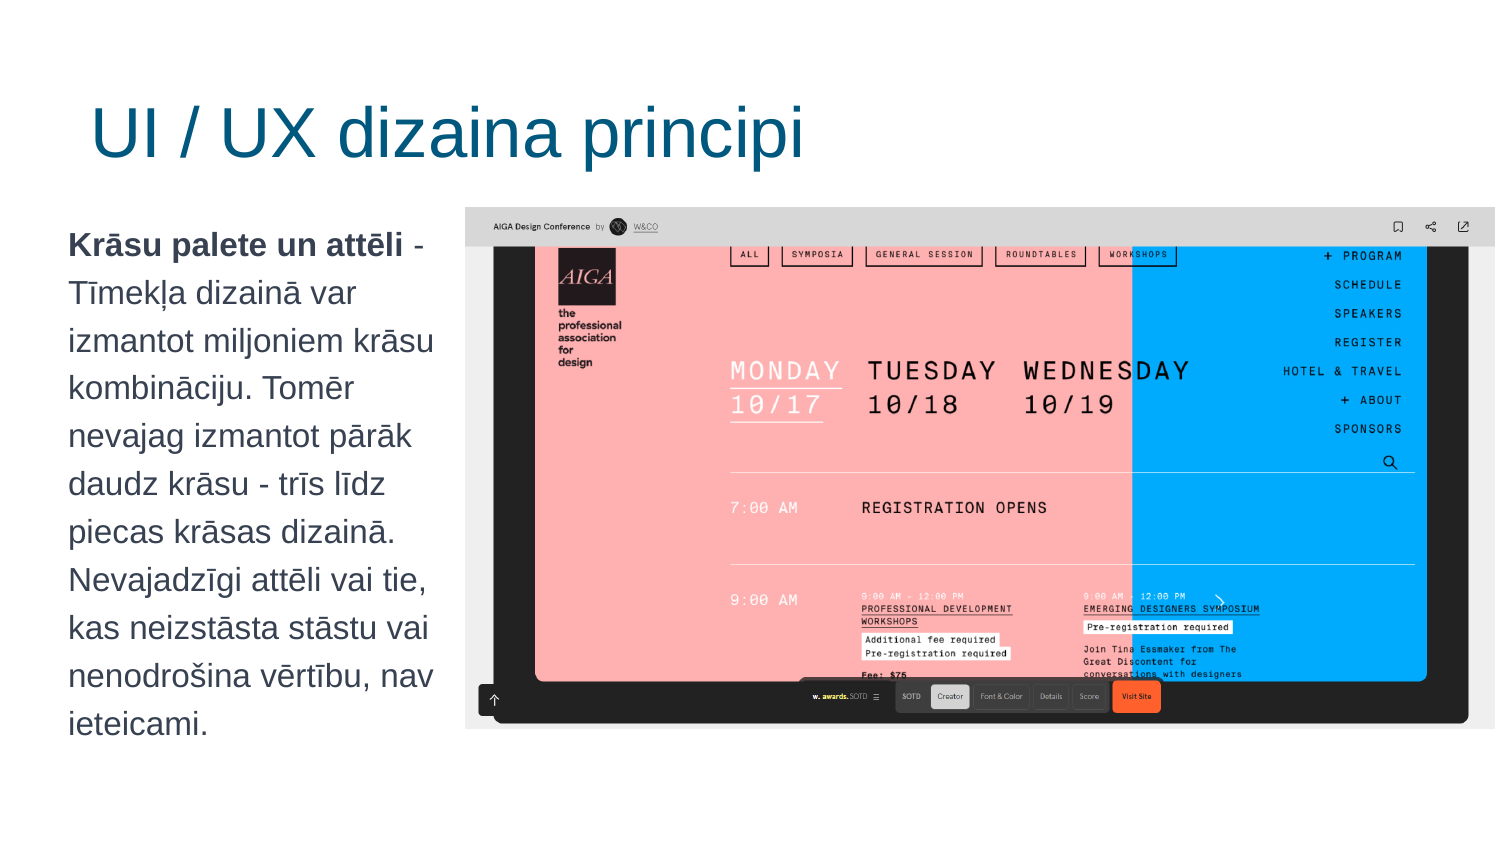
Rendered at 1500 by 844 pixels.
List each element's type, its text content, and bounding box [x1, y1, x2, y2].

picture [465, 207, 1495, 730]
list Krāsu palete un attēli - Tīmekļa dizainā var izmantot miljoniem krāsu kombināciju. Tomēr nevajag izmantot pārāk daudz krāsu - trīs līdz piecas krāsas dizainā. Nevajadzīgi attēli vai tie, kas neizstāsta stāstu vai nenodrošina vērtību, nav ieteicami. [53, 207, 479, 812]
title UI / UX dizaina principi [75, 58, 1172, 200]
